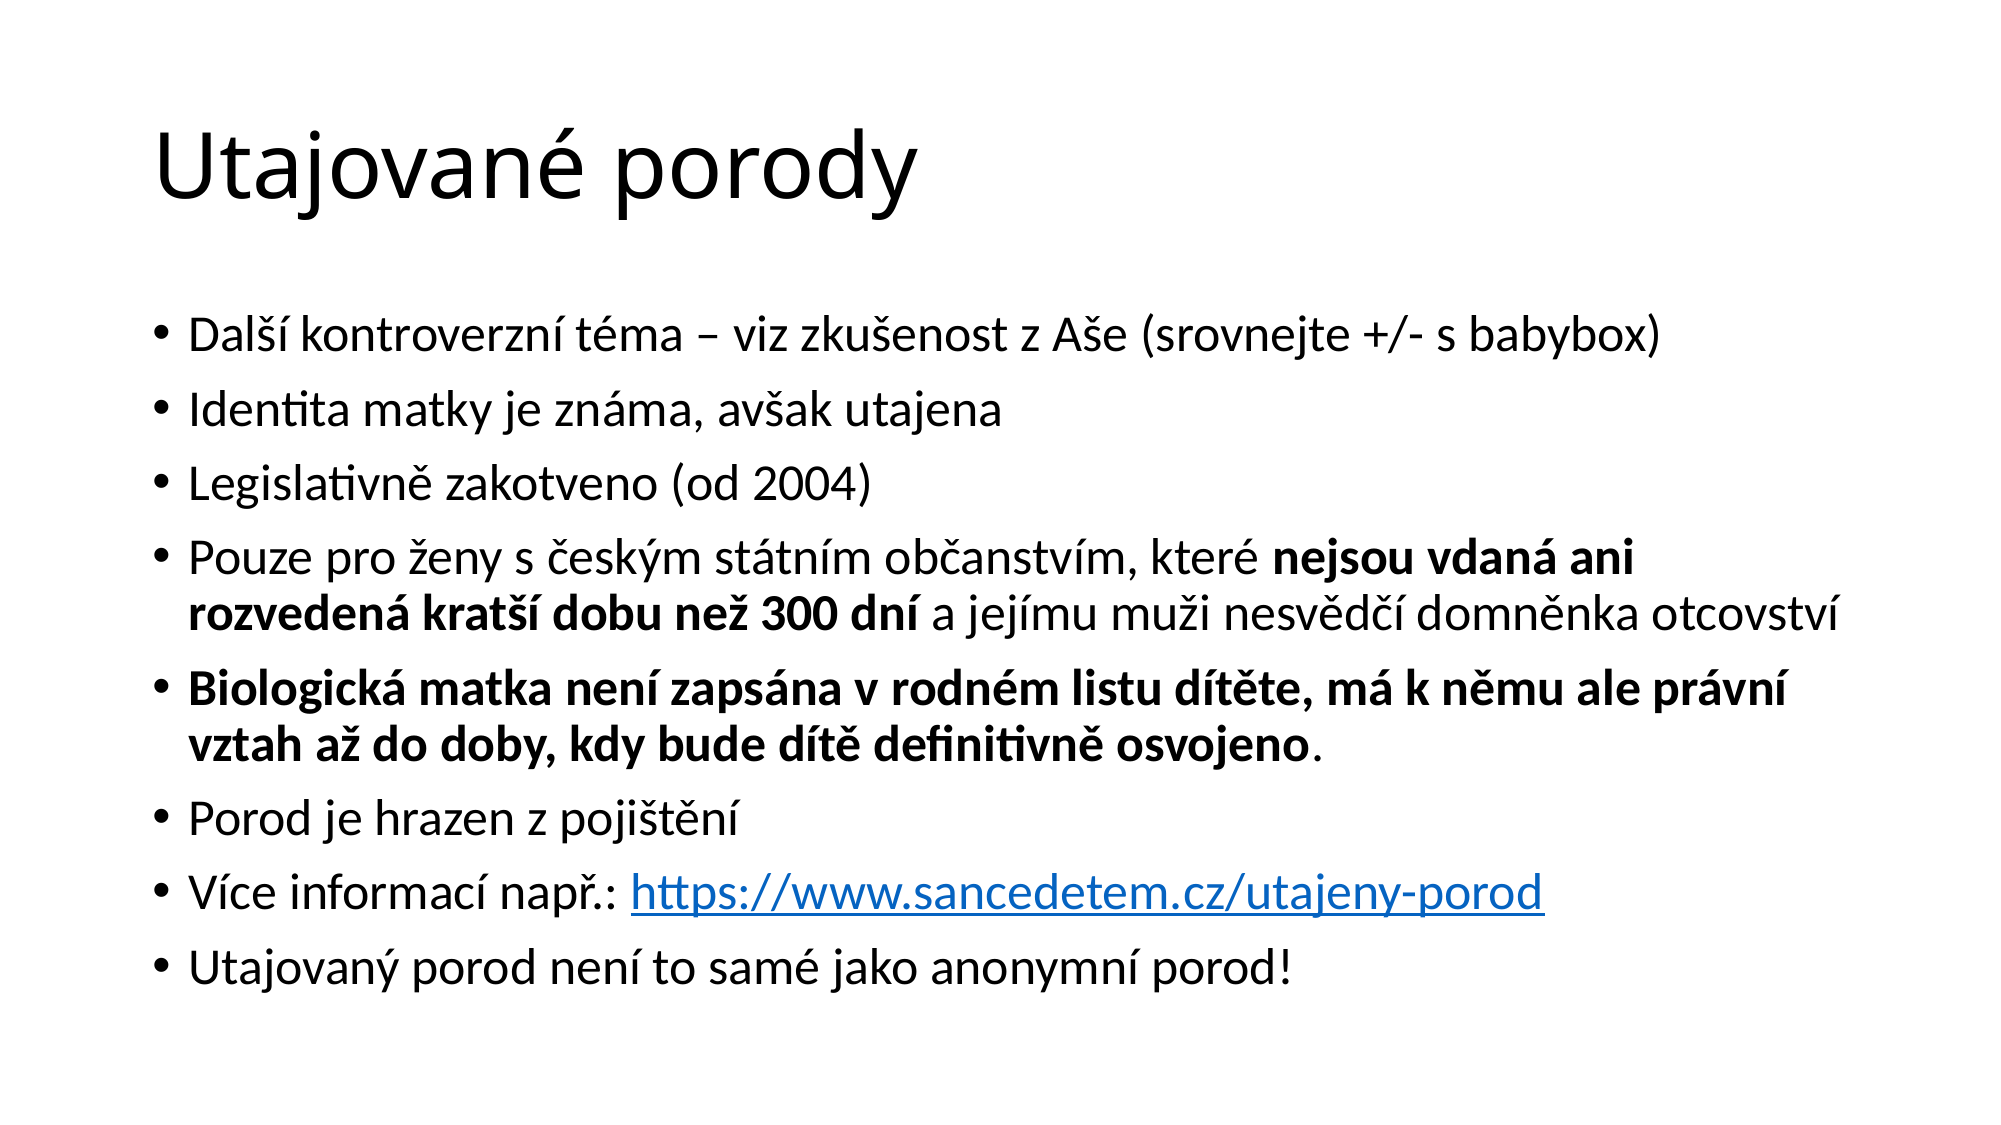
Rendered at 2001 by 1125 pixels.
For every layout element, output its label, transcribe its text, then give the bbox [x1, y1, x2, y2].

list Další kontroverzní téma – viz zkušenost z Aše (srovnejte +/- s babybox) Identita matky je známa, avšak utajena Legislativně zakotveno (od 2004) Pouze pro ženy s českým státním občanstvím, které nejsou vdaná ani rozvedená kratší dobu než 300 dní a jejímu muži nesvědčí domněnka otcovství Biologická matka není zapsána v rodném listu dítěte, má k němu ale právní vztah až do doby, kdy bude dítě definitivně osvojeno. Porod je hrazen z pojištění Více informací např.: https://www.sancedetem.cz/utajeny-porod Utajovaný porod není to samé jako anonymní porod! [137, 299, 1863, 1014]
title Utajované porody [137, 59, 1863, 278]
